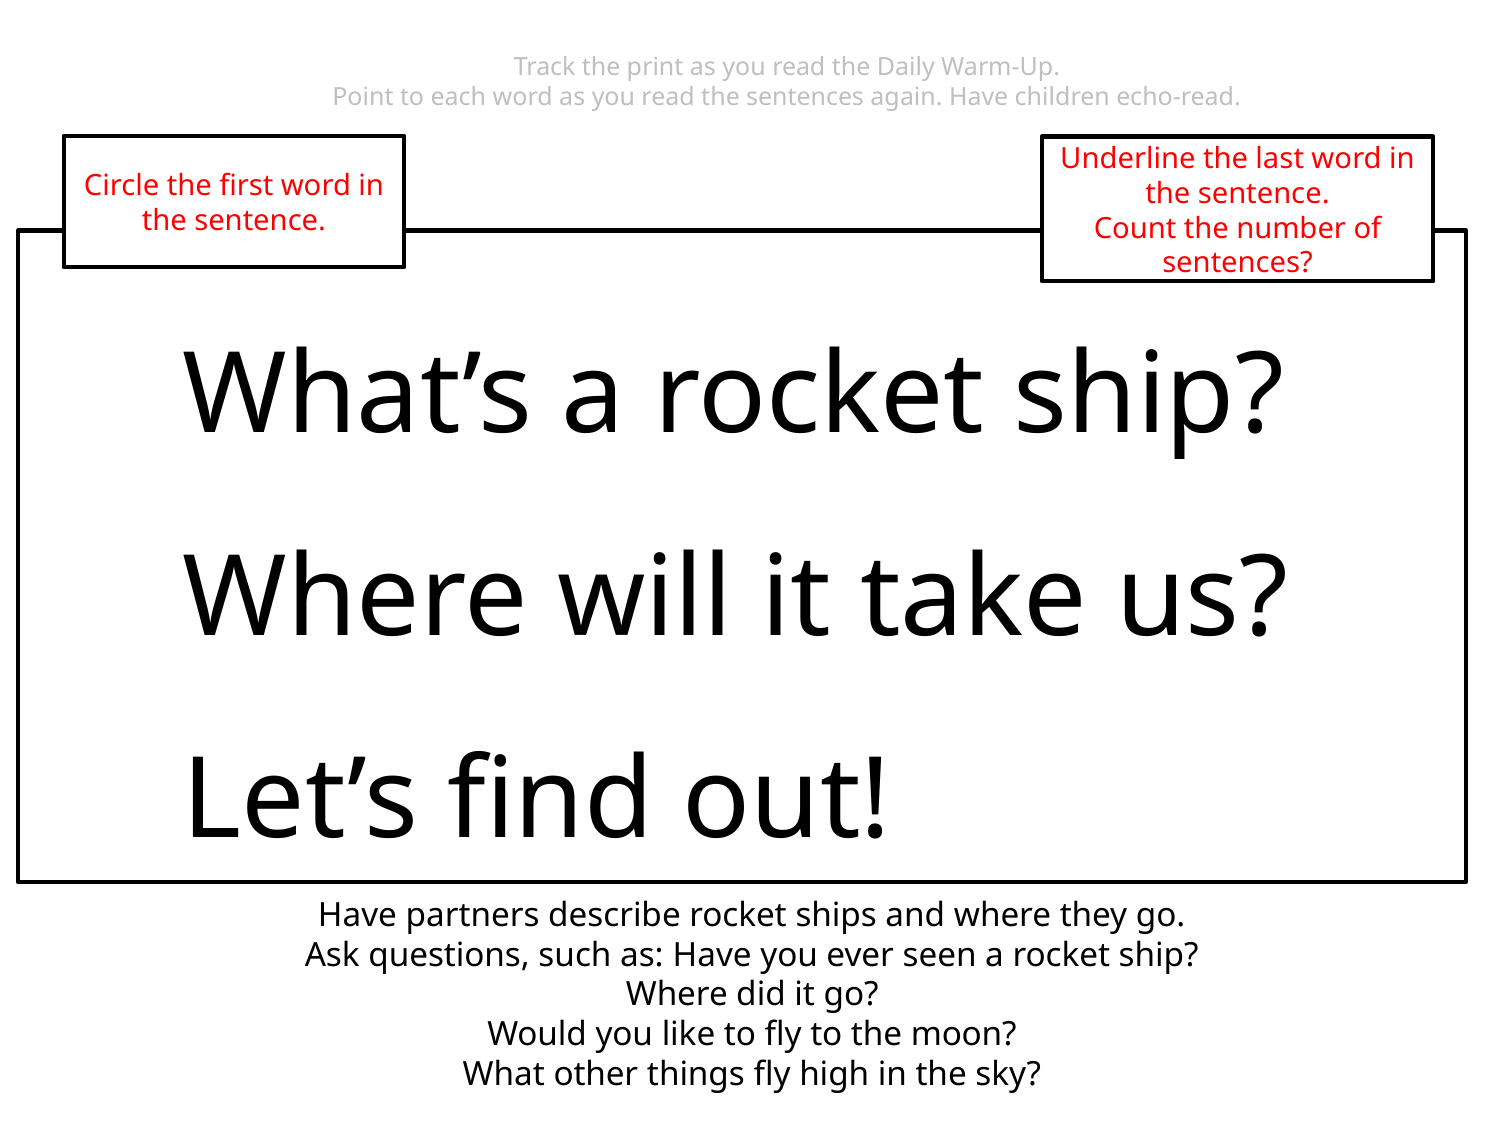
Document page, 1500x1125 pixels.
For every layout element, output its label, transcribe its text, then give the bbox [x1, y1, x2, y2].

text_box Have partners describe rocket ships and where they go. Ask questions, such as: Have you ever seen a rocket ship? Where did it go? Would you like to fly to the moon? What other things fly high in the sky? [18, 885, 1487, 1100]
text_box Track the print as you read the Daily Warm-Up. Point to each word as you read the sentences again. Have children echo-read. [216, 43, 1359, 119]
text_box Underline the last word in the sentence. Count the number of sentences? [1040, 134, 1435, 283]
text_box What’s a rocket ship? Where will it take us? Let’s find out! [16, 228, 1468, 884]
text_box Circle the first word in the sentence. [62, 134, 406, 269]
